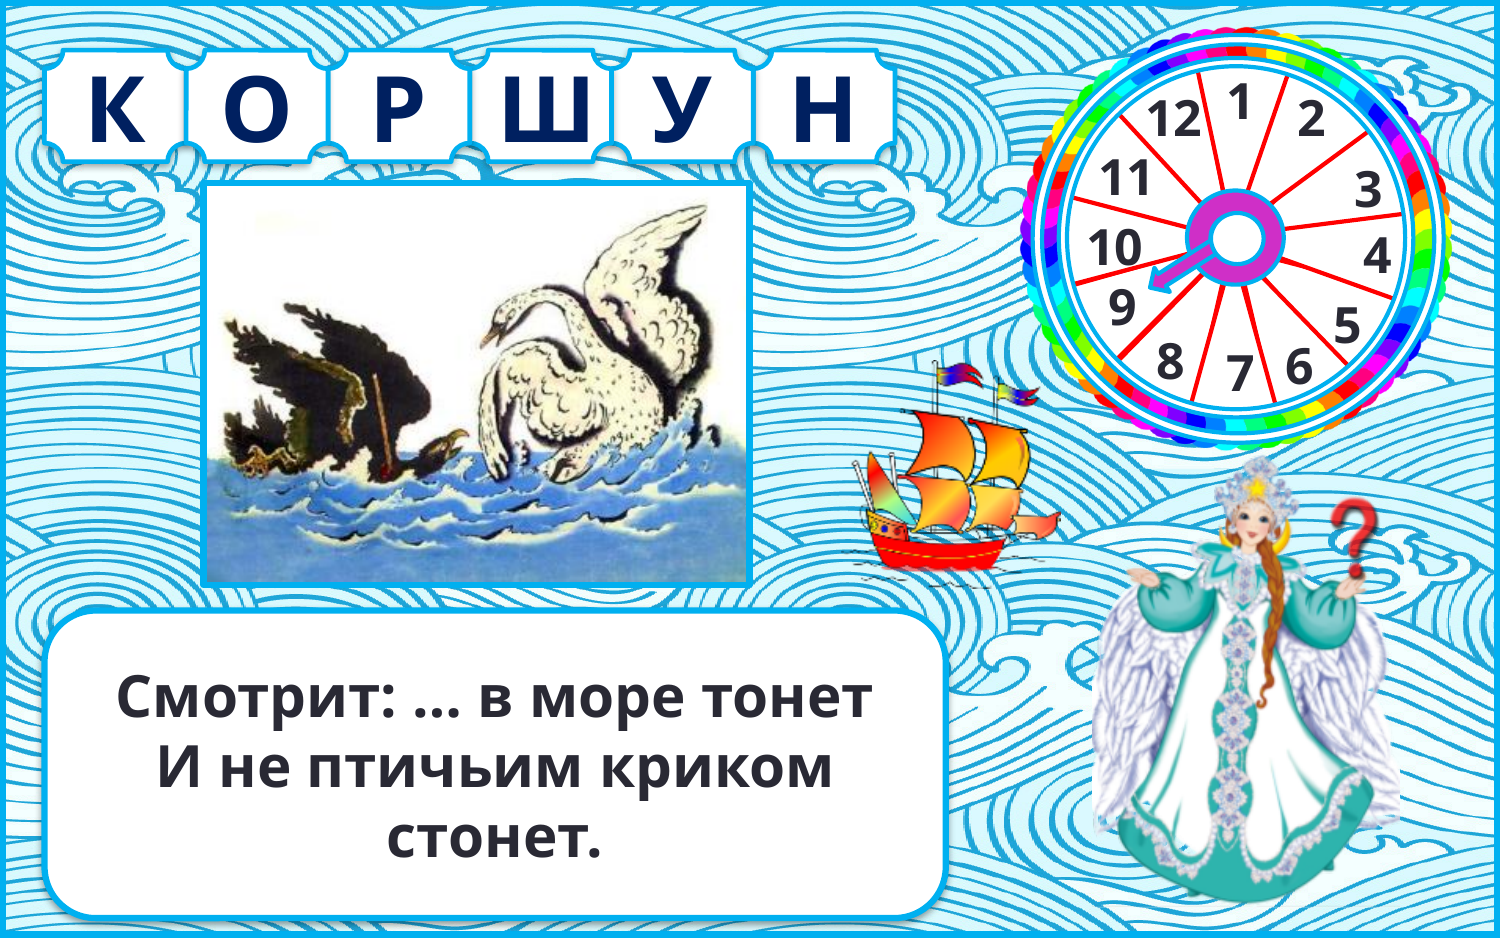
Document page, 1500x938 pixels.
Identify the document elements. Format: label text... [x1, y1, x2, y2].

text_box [1092, 463, 1400, 908]
text_box Смотрит: … в море тонет И не птичьим криком стонет. [43, 609, 947, 919]
text_box Н [754, 49, 896, 163]
picture [208, 187, 745, 581]
text_box Ш [470, 49, 613, 163]
text_box О [185, 49, 329, 163]
text_box У [612, 49, 754, 163]
text_box Р [328, 49, 471, 163]
text_box К [43, 49, 185, 163]
picture [841, 359, 1062, 590]
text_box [1017, 21, 1459, 455]
picture [1400, 543, 1411, 570]
